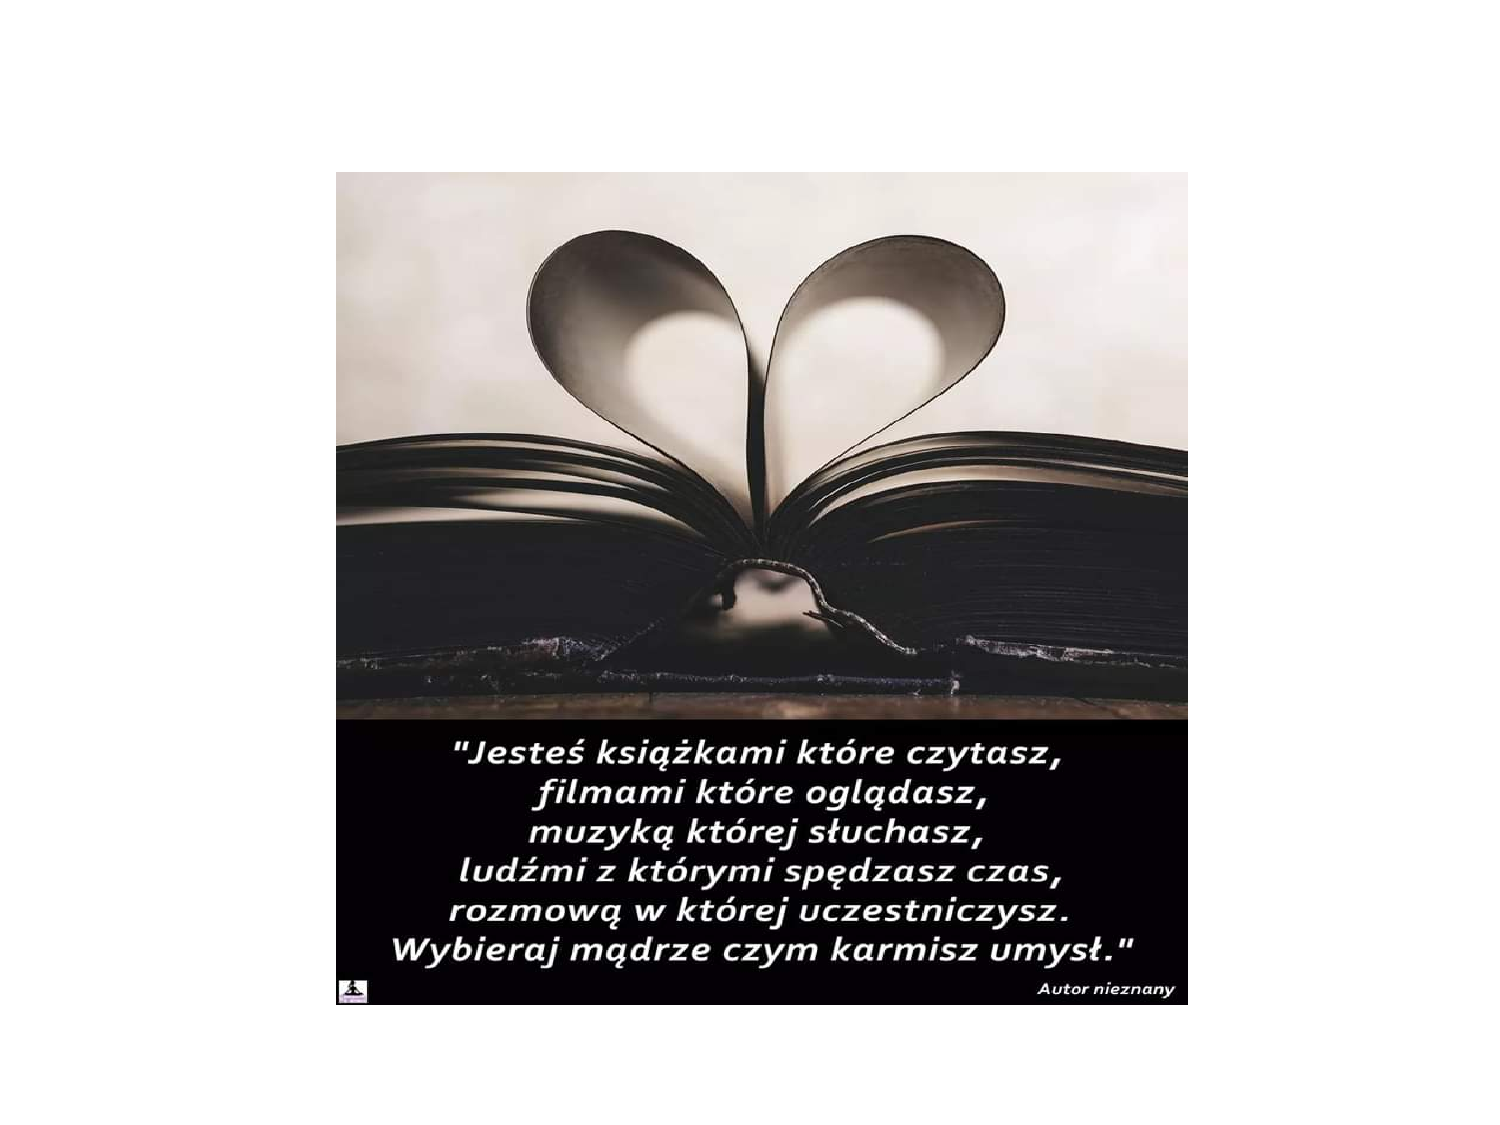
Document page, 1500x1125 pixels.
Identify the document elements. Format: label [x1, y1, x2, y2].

list [336, 172, 1188, 1006]
